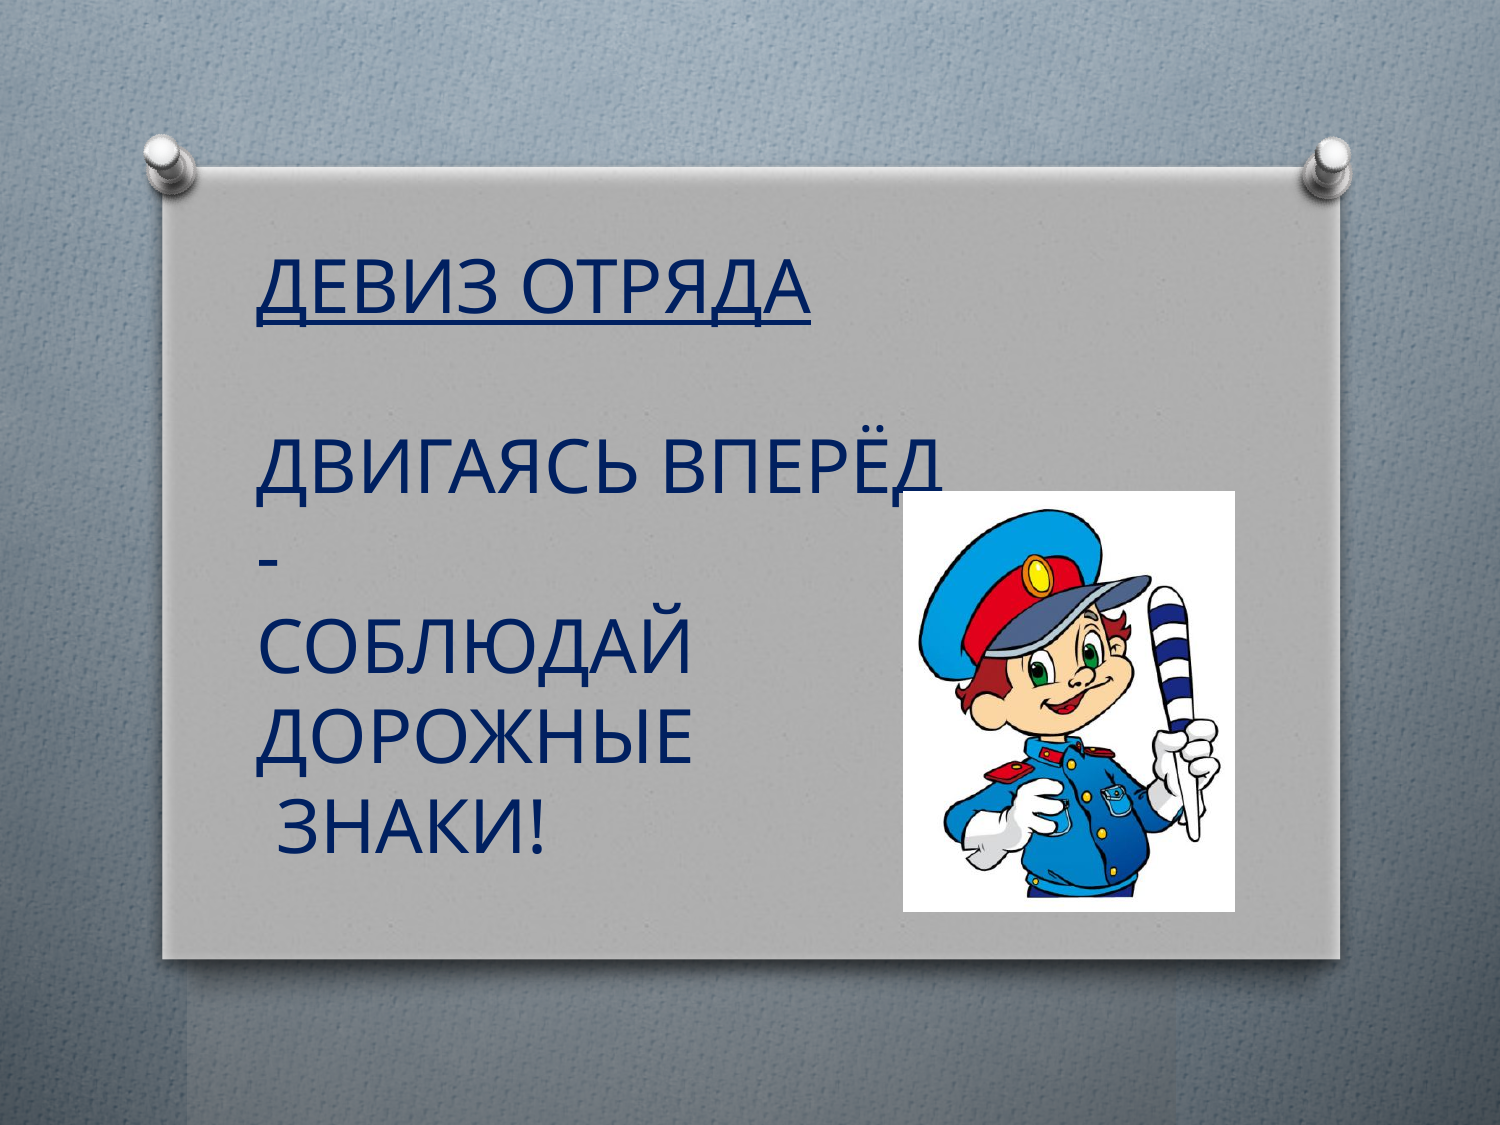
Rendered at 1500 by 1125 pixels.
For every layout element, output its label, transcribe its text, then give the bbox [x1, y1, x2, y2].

text_box ДЕВИЗ ОТРЯДА ДВИГАЯСЬ ВПЕРЁД - СОБЛЮДАЙ ДОРОЖНЫЕ ЗНАКИ! [242, 231, 992, 877]
picture [112, 100, 235, 224]
picture [903, 491, 1235, 912]
picture [1274, 109, 1396, 230]
